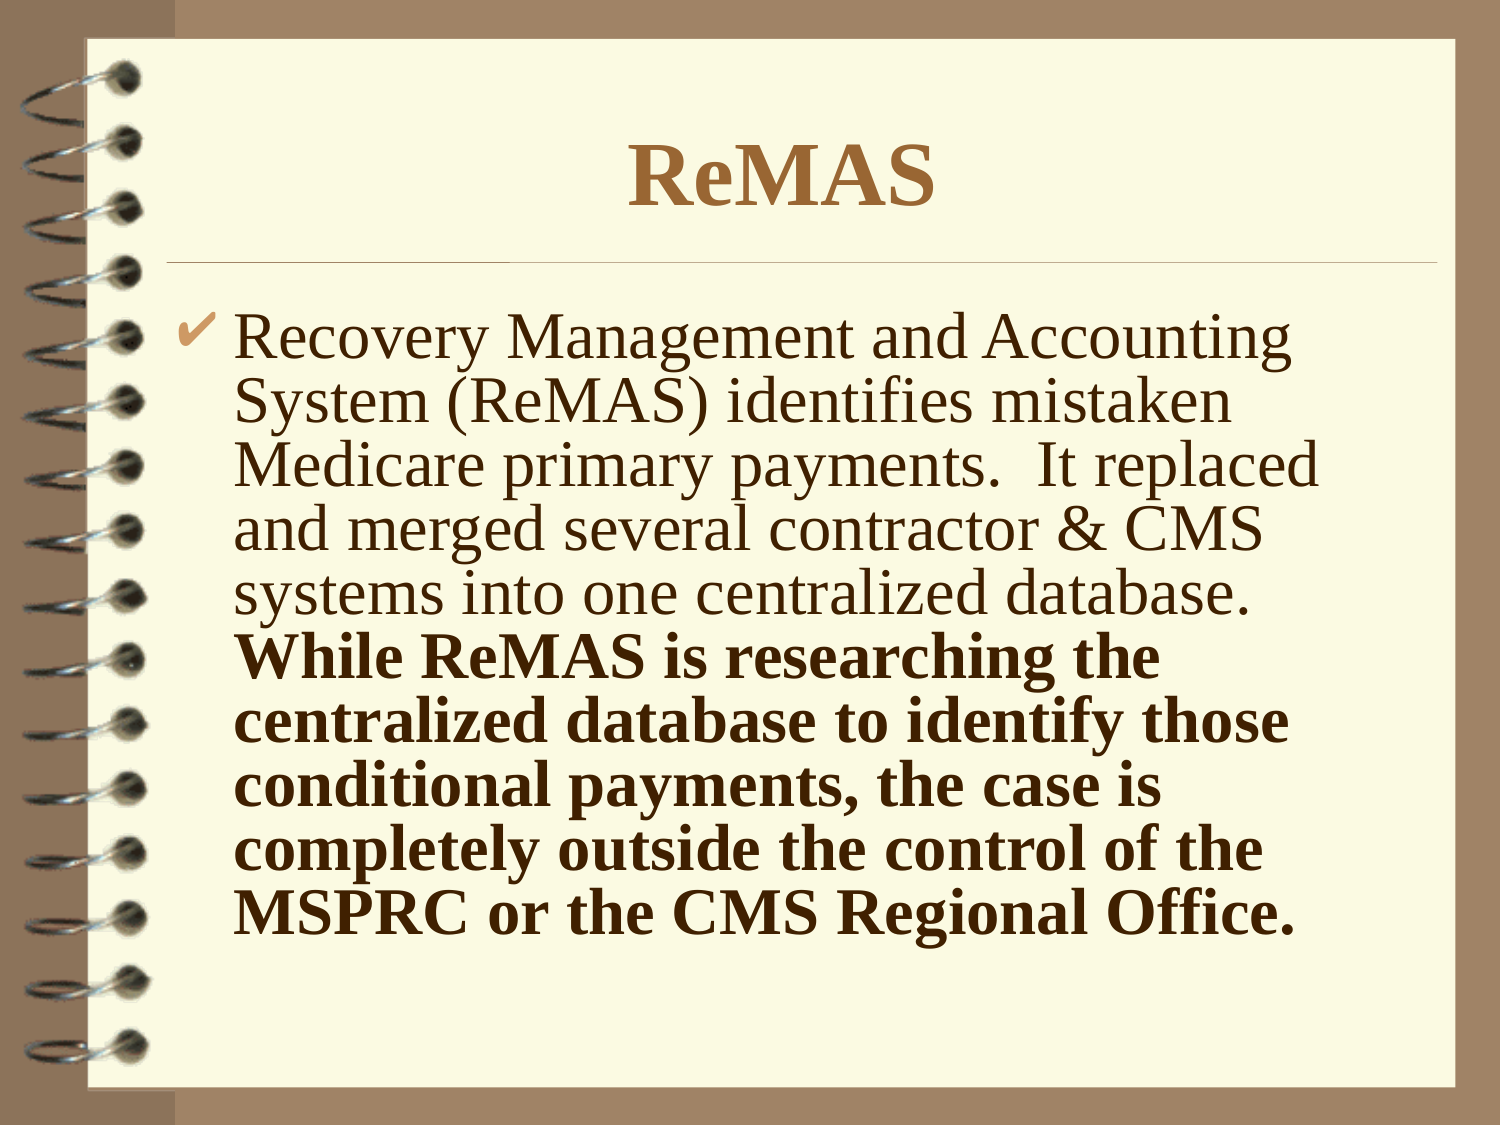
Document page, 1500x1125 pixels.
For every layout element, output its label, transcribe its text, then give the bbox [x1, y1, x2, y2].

picture [0, 0, 175, 1125]
title ReMAS [162, 74, 1438, 263]
list Recovery Management and Accounting System (ReMAS) identifies mistaken Medicare primary payments. It replaced and merged several contractor & CMS systems into one centralized database. While ReMAS is researching the centralized database to identify those conditional payments, the case is completely outside the control of the MSPRC or the CMS Regional Office. [162, 299, 1438, 976]
